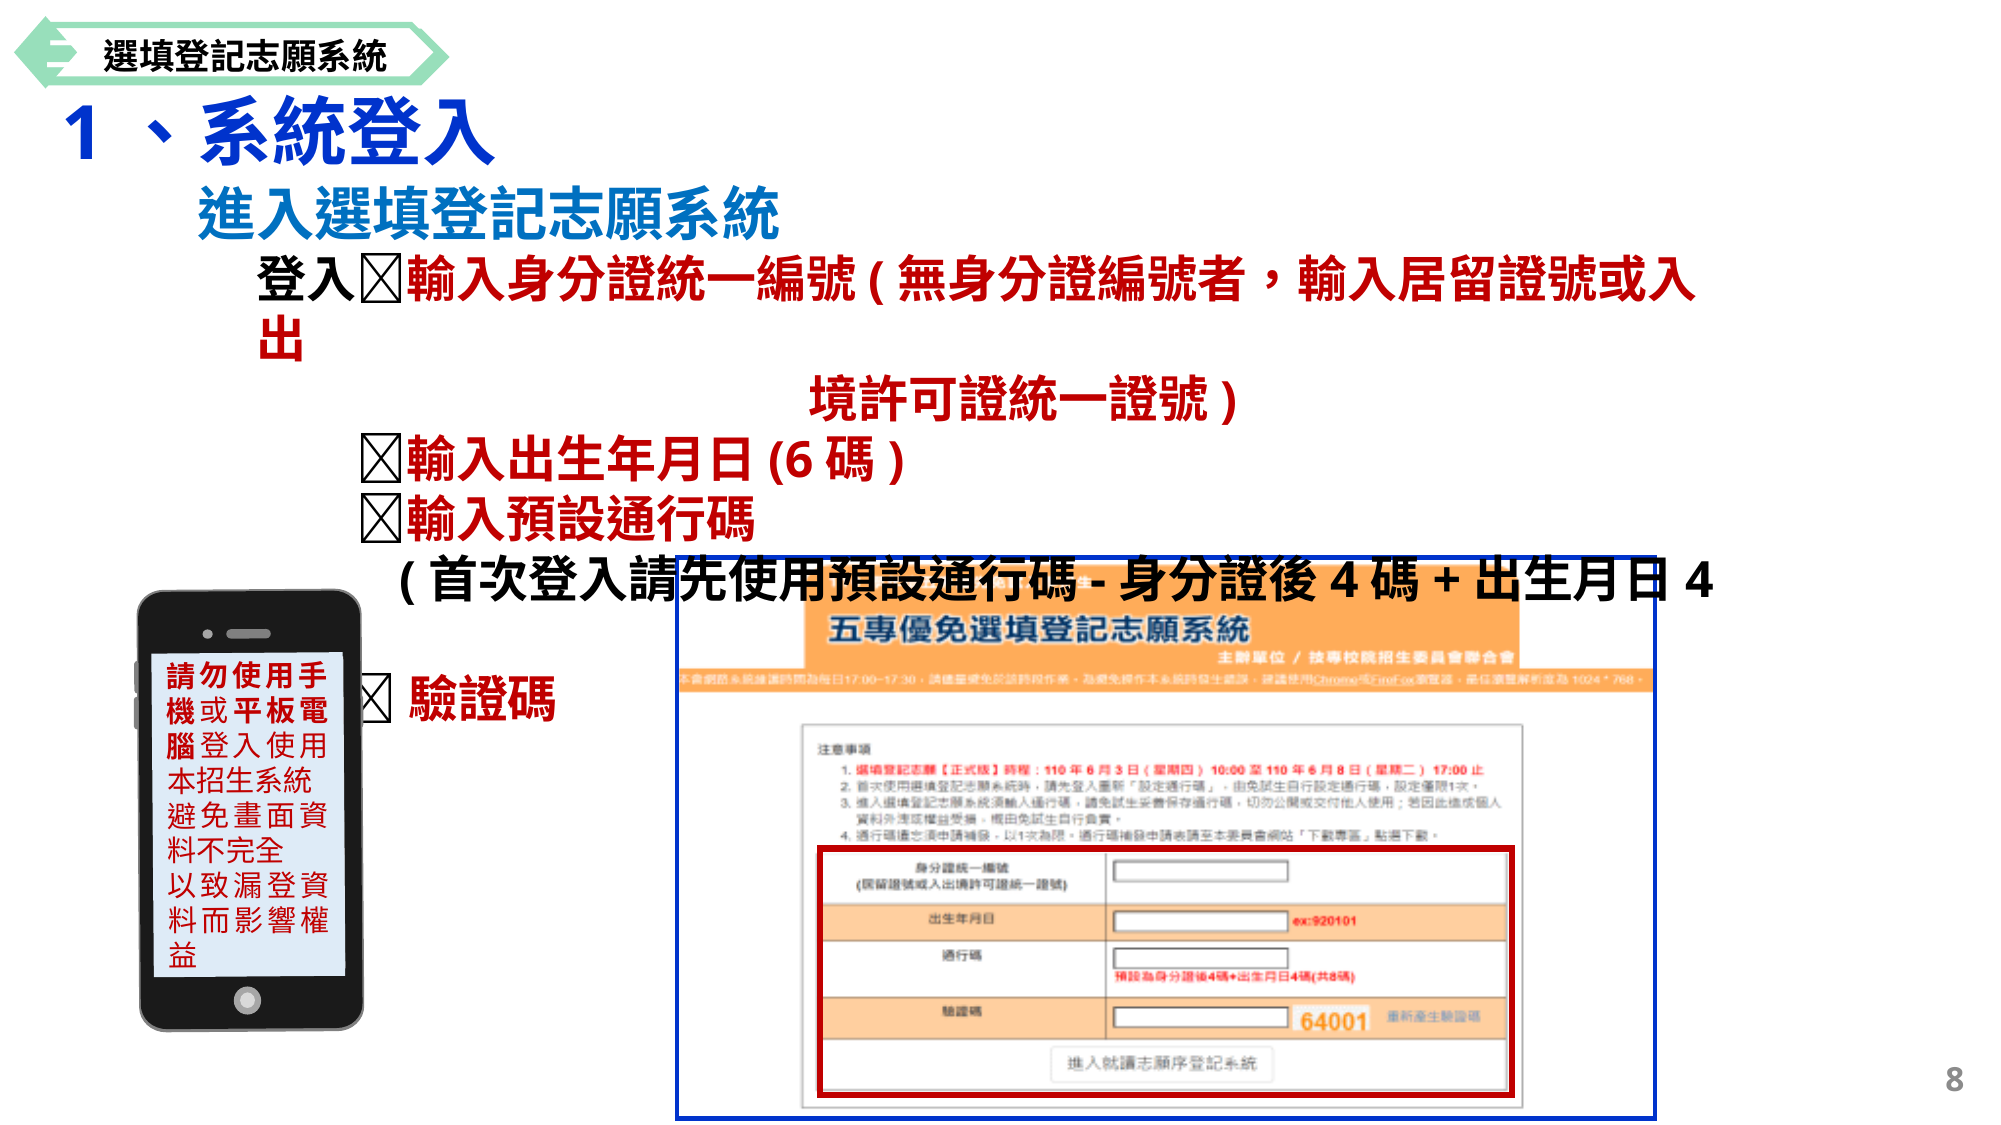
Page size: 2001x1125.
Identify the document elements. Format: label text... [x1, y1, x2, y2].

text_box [15, 17, 449, 87]
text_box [130, 585, 365, 1033]
picture [679, 559, 1653, 1116]
list 進入選填登記志願系統 登入輸入身分證統一編號(無身分證編號者，輸入居留證號或入出 境許可證統一證號) 輸入出生年月日(6碼) 輸入預設通行碼 (首次登入請先使用預設通行碼-身分證後4碼+出生月日4碼) 驗證碼 [182, 169, 1755, 546]
slide_number 8 [1653, 1051, 1980, 1111]
text_box 1、系統登入 [47, 75, 1773, 196]
